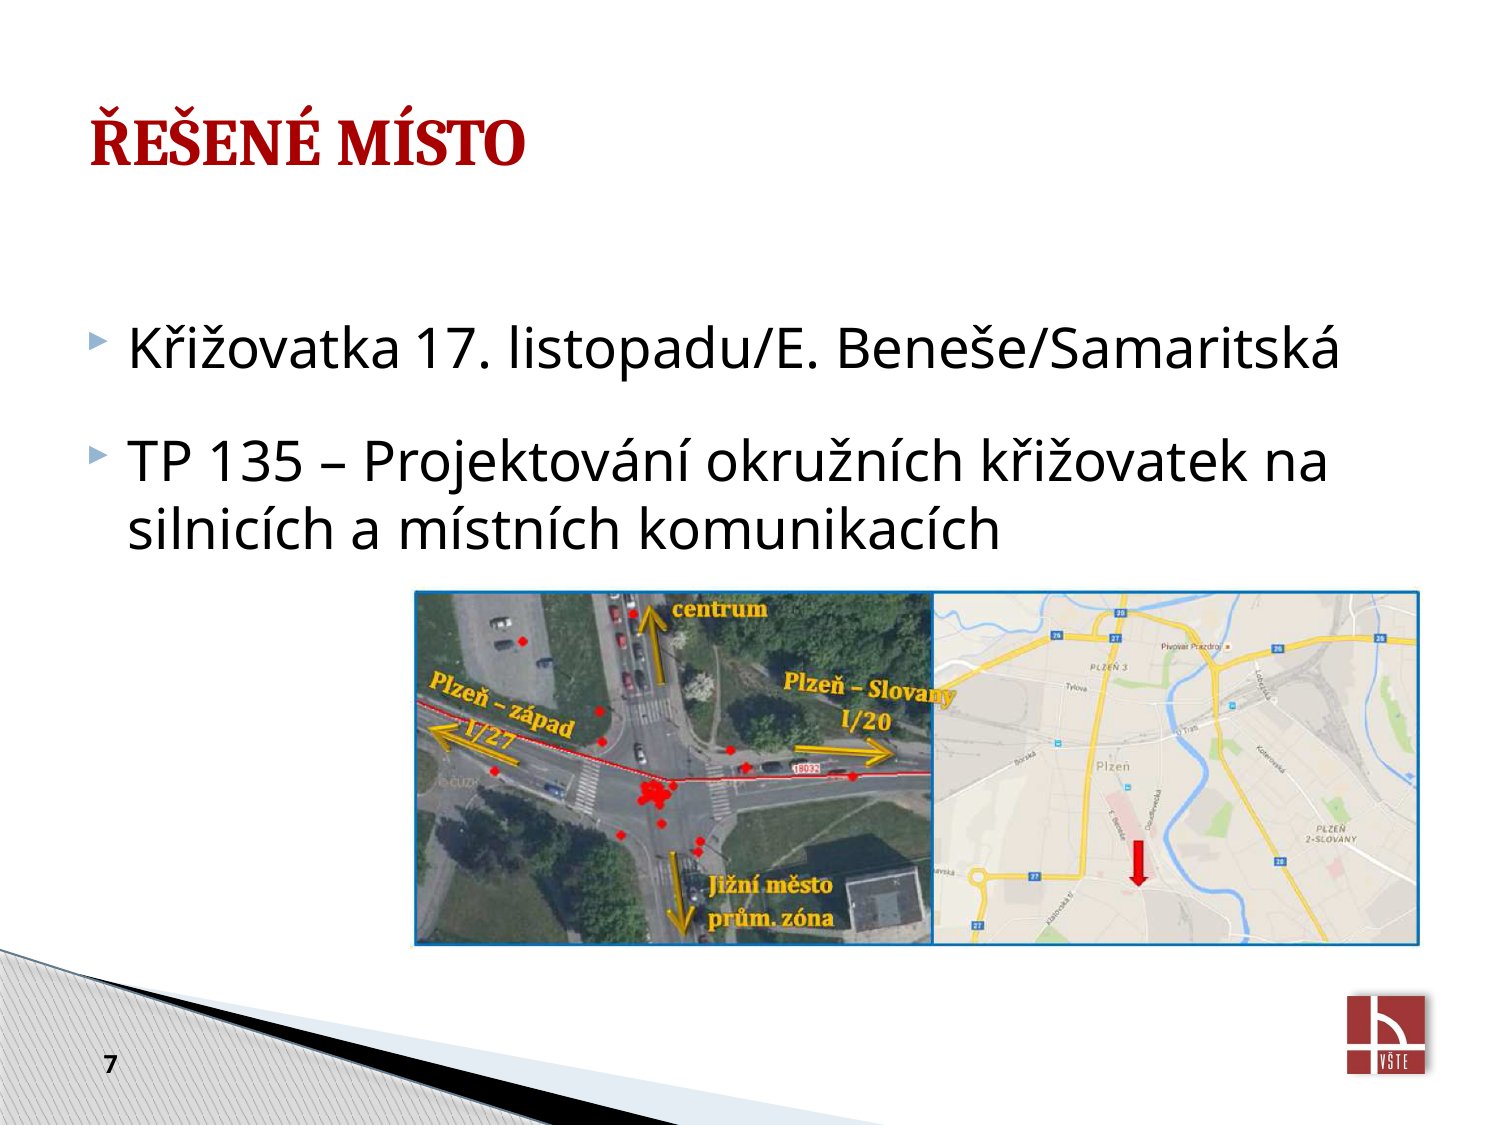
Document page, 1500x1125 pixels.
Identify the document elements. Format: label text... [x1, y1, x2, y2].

title ŘEŠENÉ MÍSTO [75, 45, 1425, 233]
picture [1347, 995, 1425, 1074]
slide_number 7 [80, 1029, 141, 1090]
picture [407, 582, 1424, 953]
list Křižovatka 17. listopadu/E. Beneše/Samaritská TP 135 – Projektování okružních křižovatek na silnicích a místních komunikacích [53, 304, 1447, 974]
